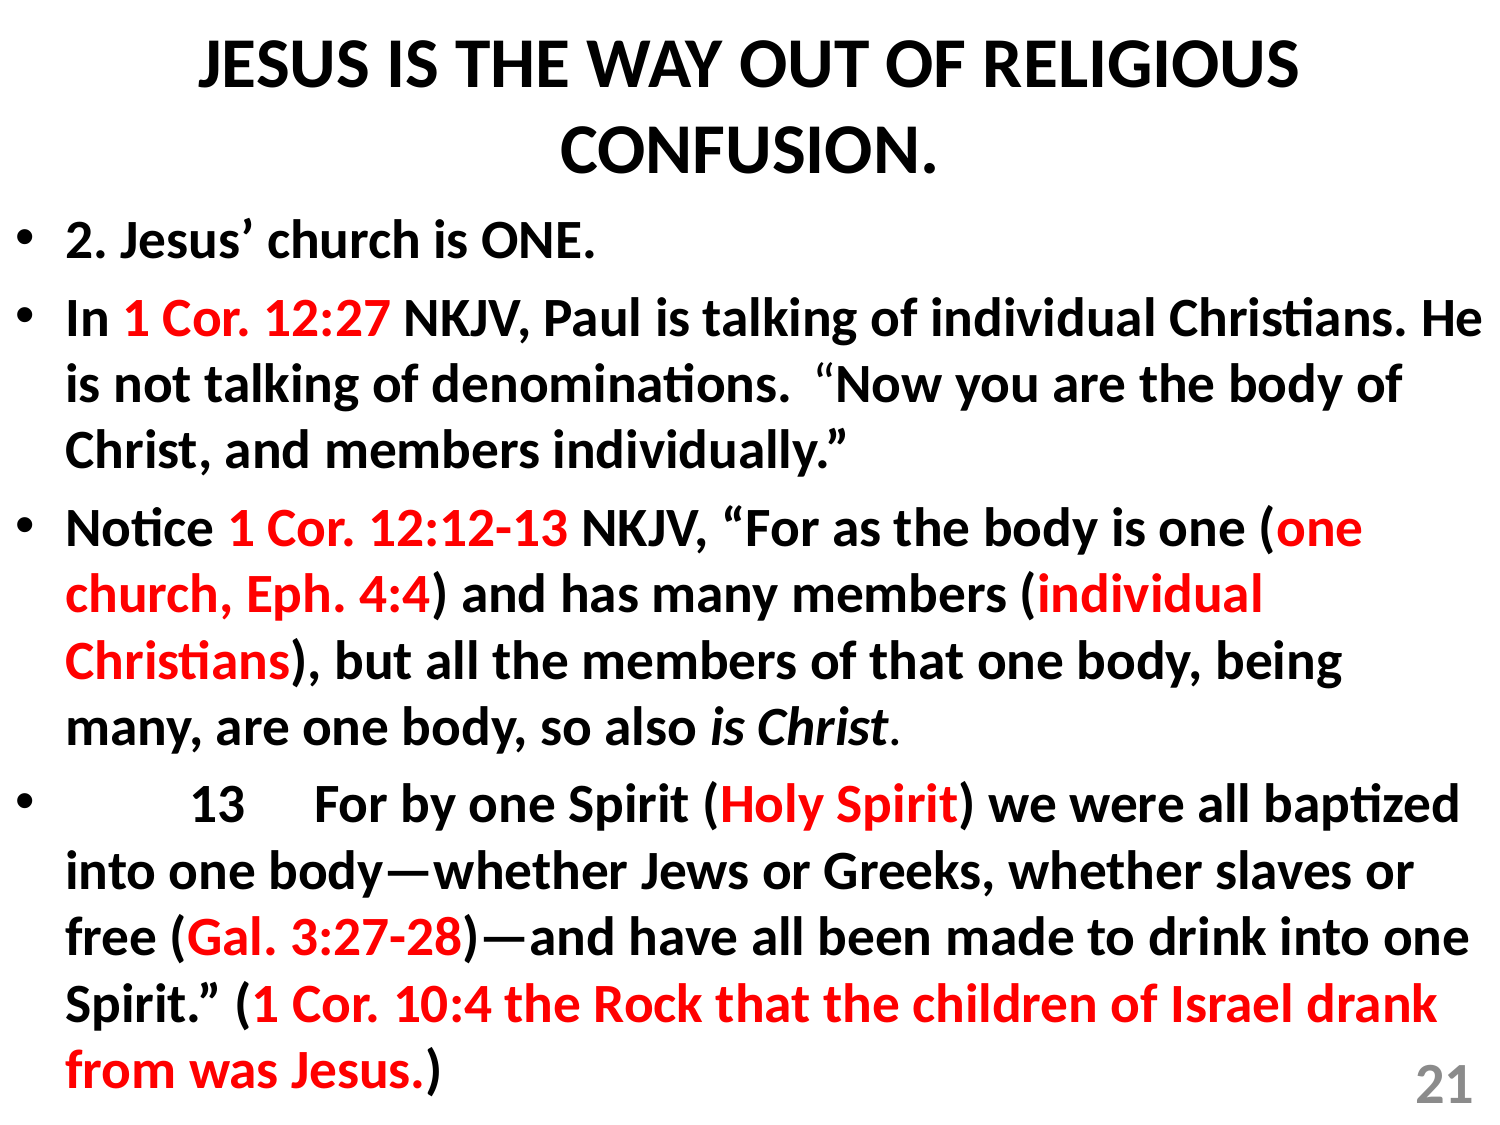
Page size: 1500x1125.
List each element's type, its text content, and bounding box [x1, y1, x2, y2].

list 2. Jesus’ church is ONE. In 1 Cor. 12:27 NKJV, Paul is talking of individual Christians. He is not talking of denominations. “Now you are the body of Christ, and members individually.” Notice 1 Cor. 12:12-13 NKJV, “For as the body is one (one church, Eph. 4:4) and has many members (individual Christians), but all the members of that one body, being many, are one body, so also is Christ. 13 For by one Spirit (Holy Spirit) we were all baptized into one body—whether Jews or Greeks, whether slaves or free (Gal. 3:27-28)—and have all been made to drink into one Spirit.” (1 Cor. 10:4 the Rock that the children of Israel drank from was Jesus.) [0, 195, 1500, 1125]
title JESUS IS THE WAY OUT OF RELIGIOUS CONFUSION. [0, 8, 1500, 195]
slide_number 21 [1139, 1050, 1490, 1111]
